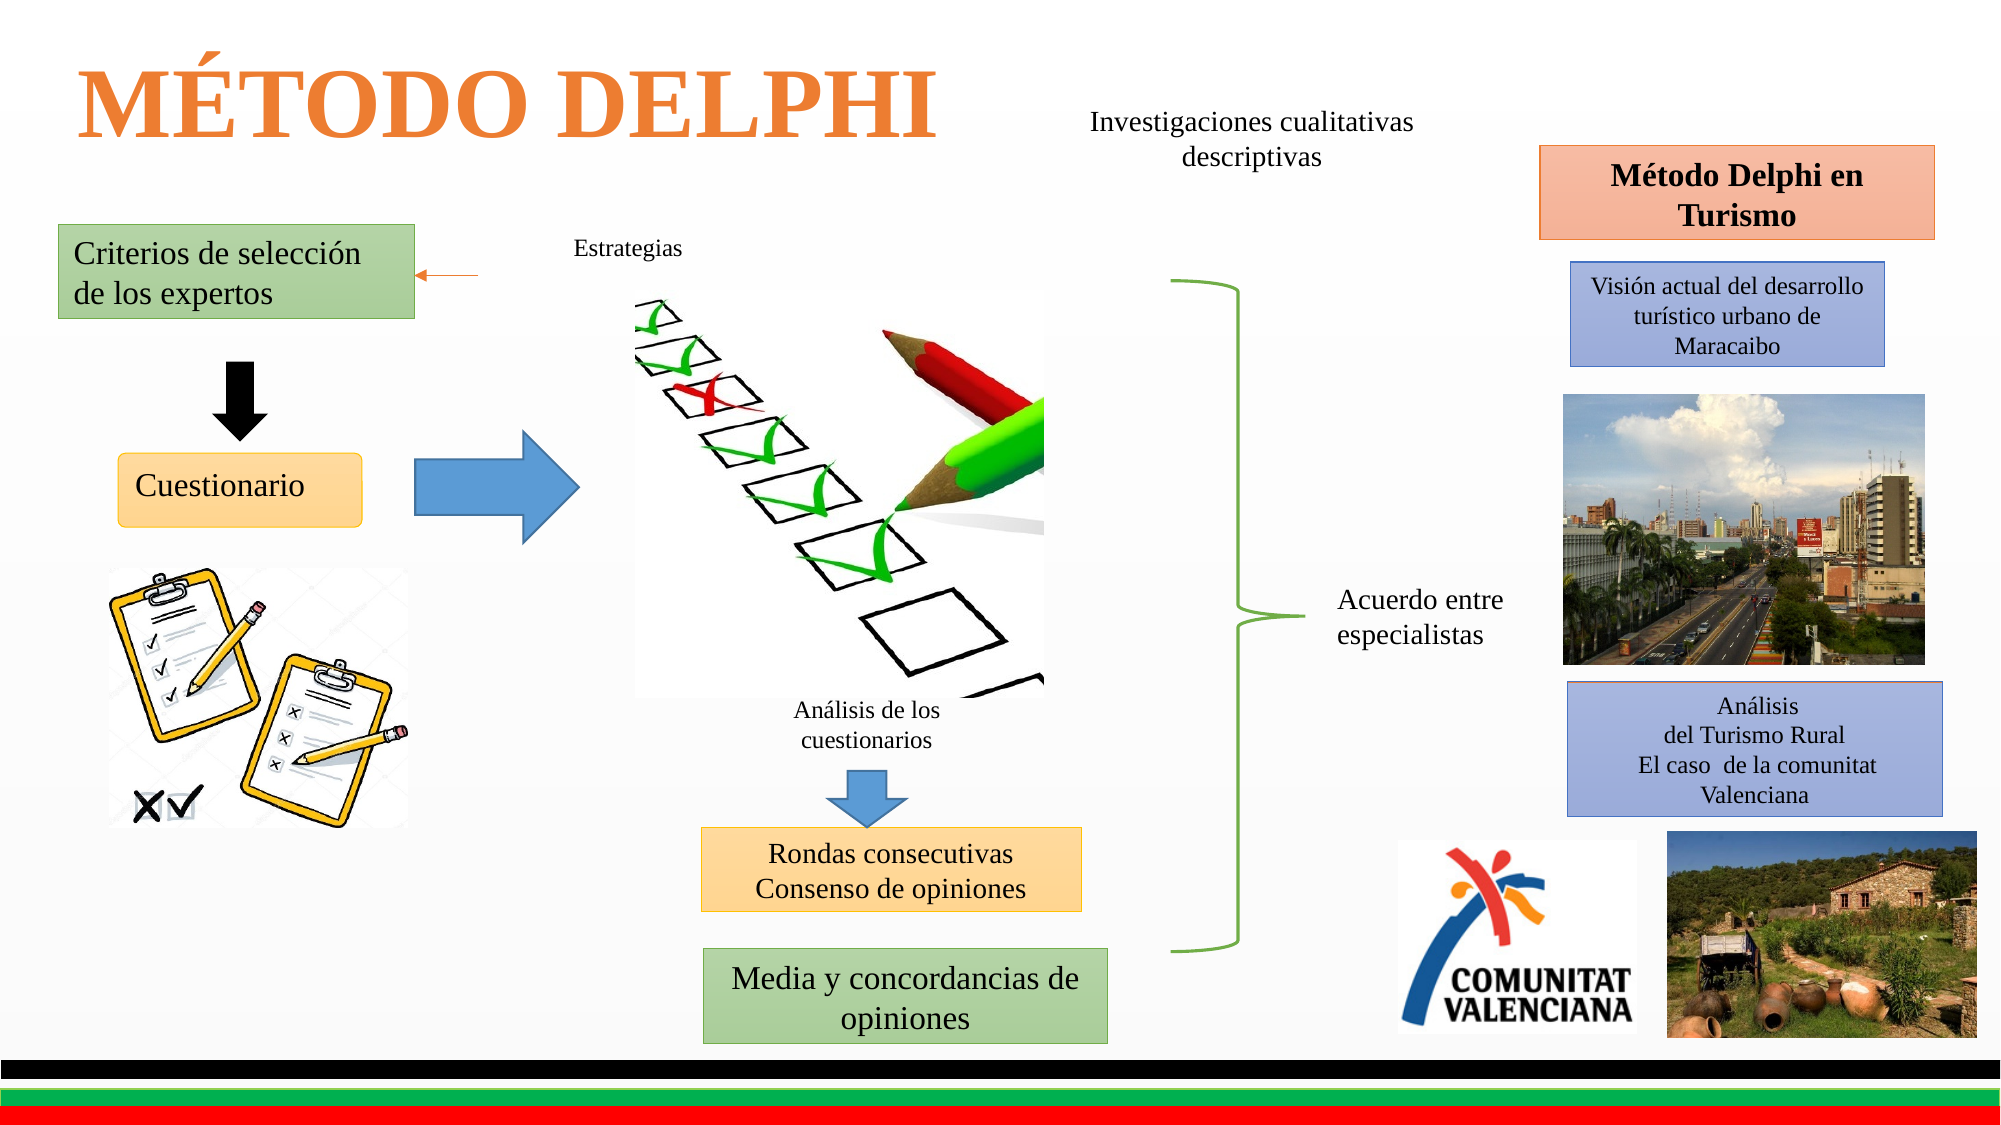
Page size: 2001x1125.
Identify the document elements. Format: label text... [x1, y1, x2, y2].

text_box MÉTODO DELPHI [62, 30, 956, 166]
picture [1398, 840, 1637, 1034]
text_box Acuerdo entre especialistas [1322, 573, 1540, 658]
text_box Rondas consecutivas Consenso de opiniones [701, 827, 1082, 912]
text_box [1170, 279, 1306, 954]
text_box Cuestionario [117, 452, 363, 528]
picture [1667, 831, 1977, 1038]
picture [635, 290, 1044, 698]
picture [109, 568, 408, 828]
text_box [211, 361, 269, 442]
text_box Investigaciones cualitativas descriptivas [1017, 95, 1488, 180]
text_box Media y concordancias de opiniones [703, 948, 1108, 1044]
text_box Método Delphi en Turismo [1539, 145, 1935, 240]
text_box Visión actual del desarrollo turístico urbano de Maracaibo [1570, 261, 1885, 367]
picture [1563, 394, 1925, 665]
text_box [825, 769, 910, 829]
text_box [414, 429, 581, 546]
text_box Análisis de los cuestionarios [716, 698, 1017, 807]
text_box Criterios de selección de los expertos [58, 224, 415, 319]
text_box Estrategias [478, 224, 779, 314]
text_box Análisis del Turismo Rural El caso de la comunitat Valenciana [1567, 681, 1943, 817]
